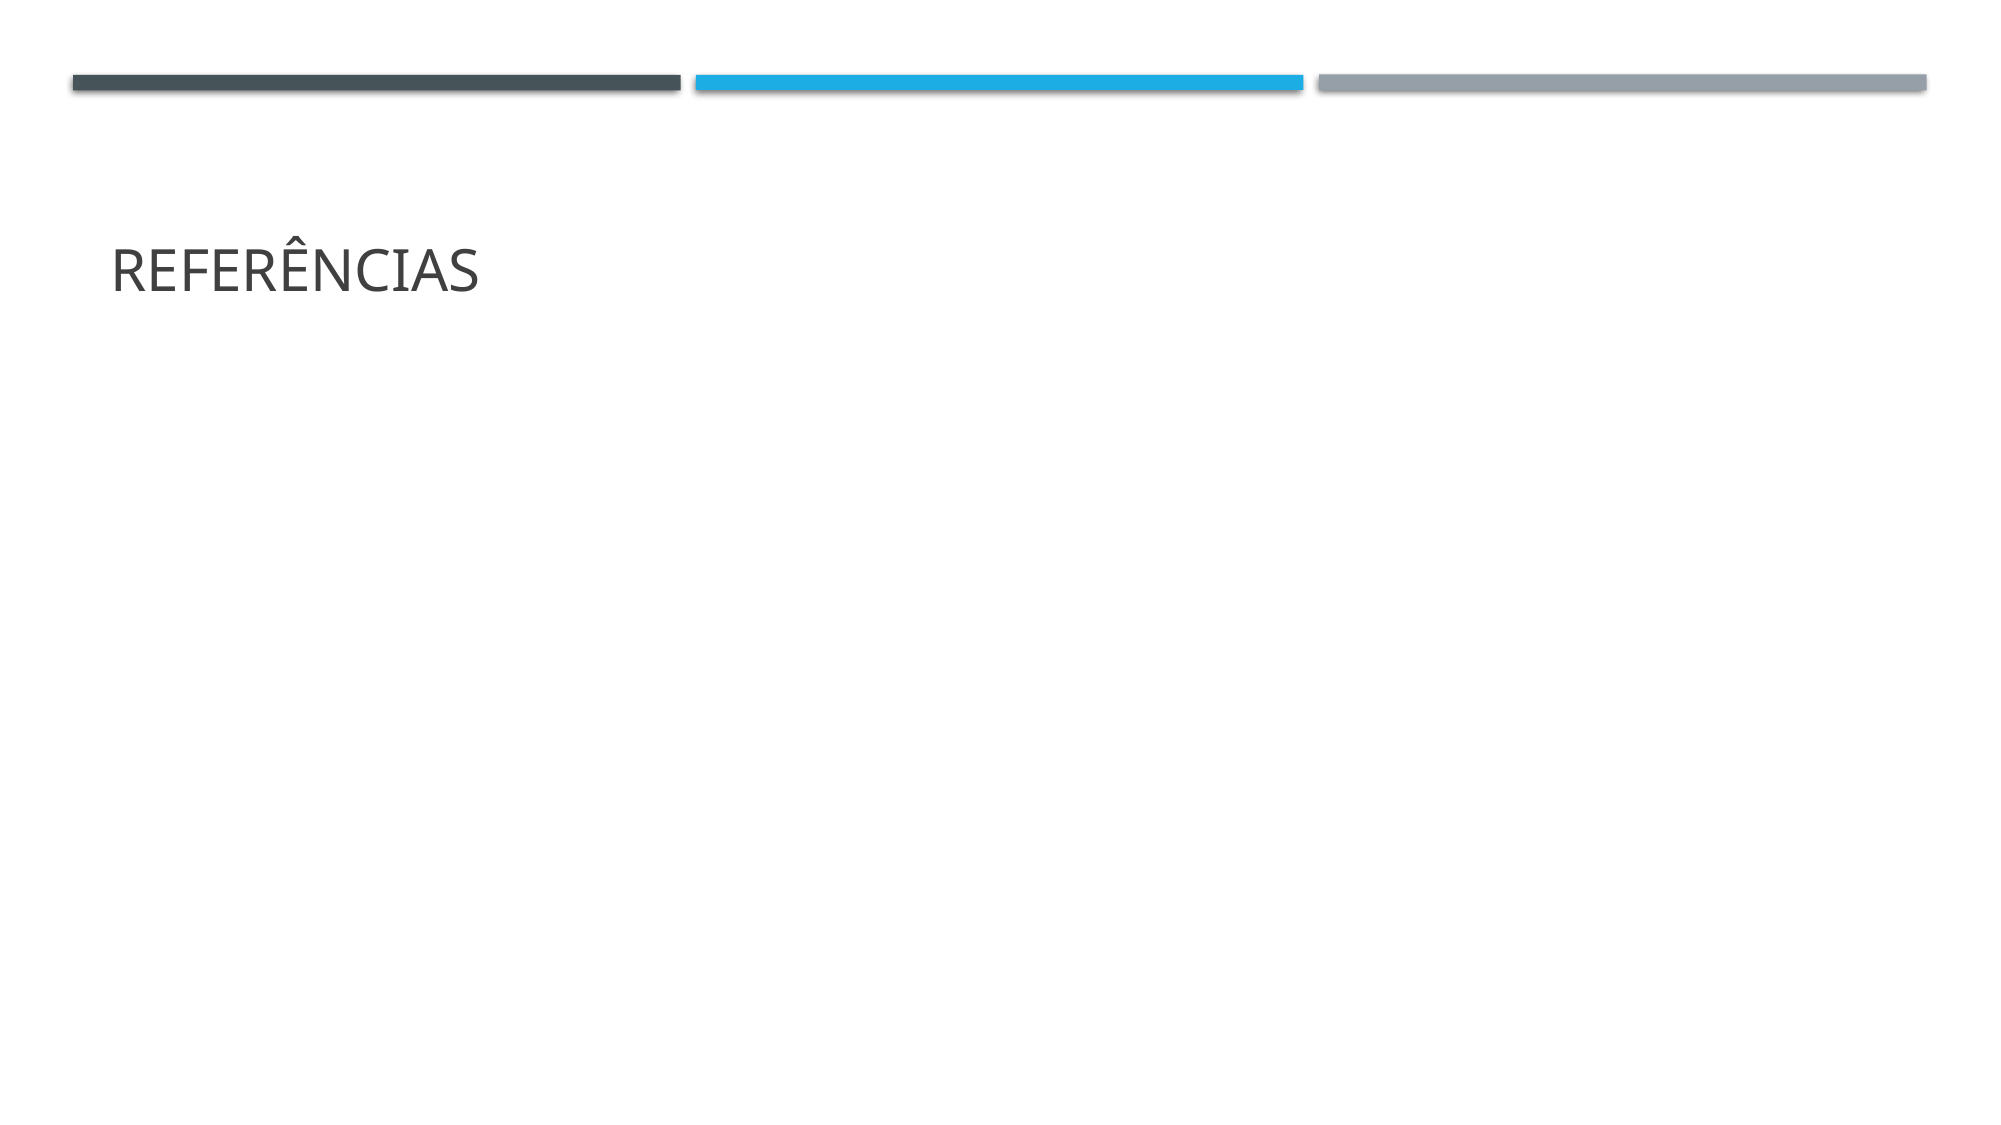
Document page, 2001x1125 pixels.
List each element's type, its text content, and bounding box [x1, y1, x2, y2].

title referências [95, 115, 1905, 311]
